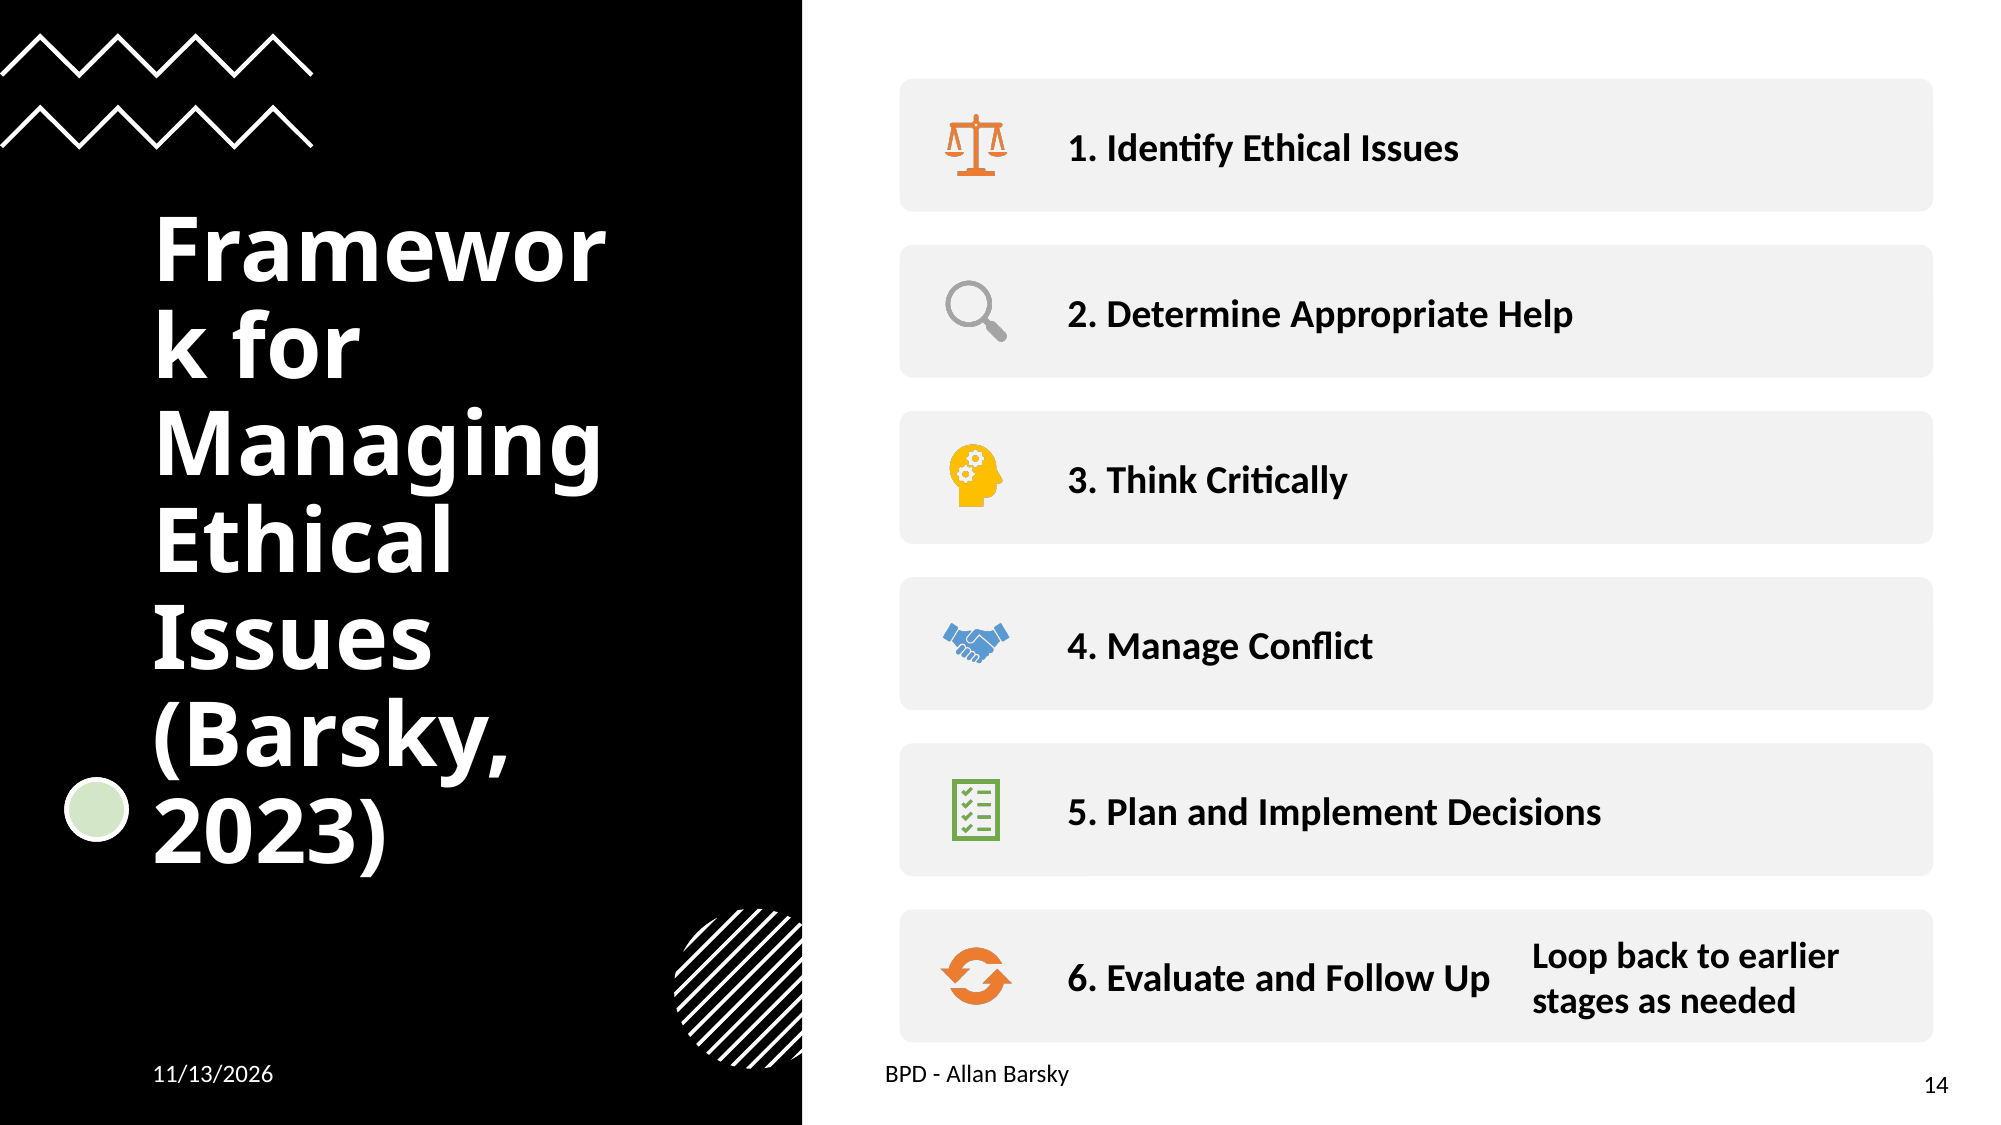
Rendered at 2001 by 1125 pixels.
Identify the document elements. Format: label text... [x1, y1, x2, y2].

text_box [0, 0, 803, 1125]
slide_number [137, 1042, 588, 1103]
title Framework for Managing Ethical Issues (Barsky, 2023) [137, 196, 663, 892]
text_box [65, 778, 128, 841]
slide_number 14 [1514, 1053, 1965, 1114]
footer BPD - Allan Barsky [870, 1042, 1592, 1103]
text_box [803, 0, 2000, 1125]
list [899, 78, 1934, 1043]
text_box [0, 33, 314, 150]
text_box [674, 908, 835, 1069]
